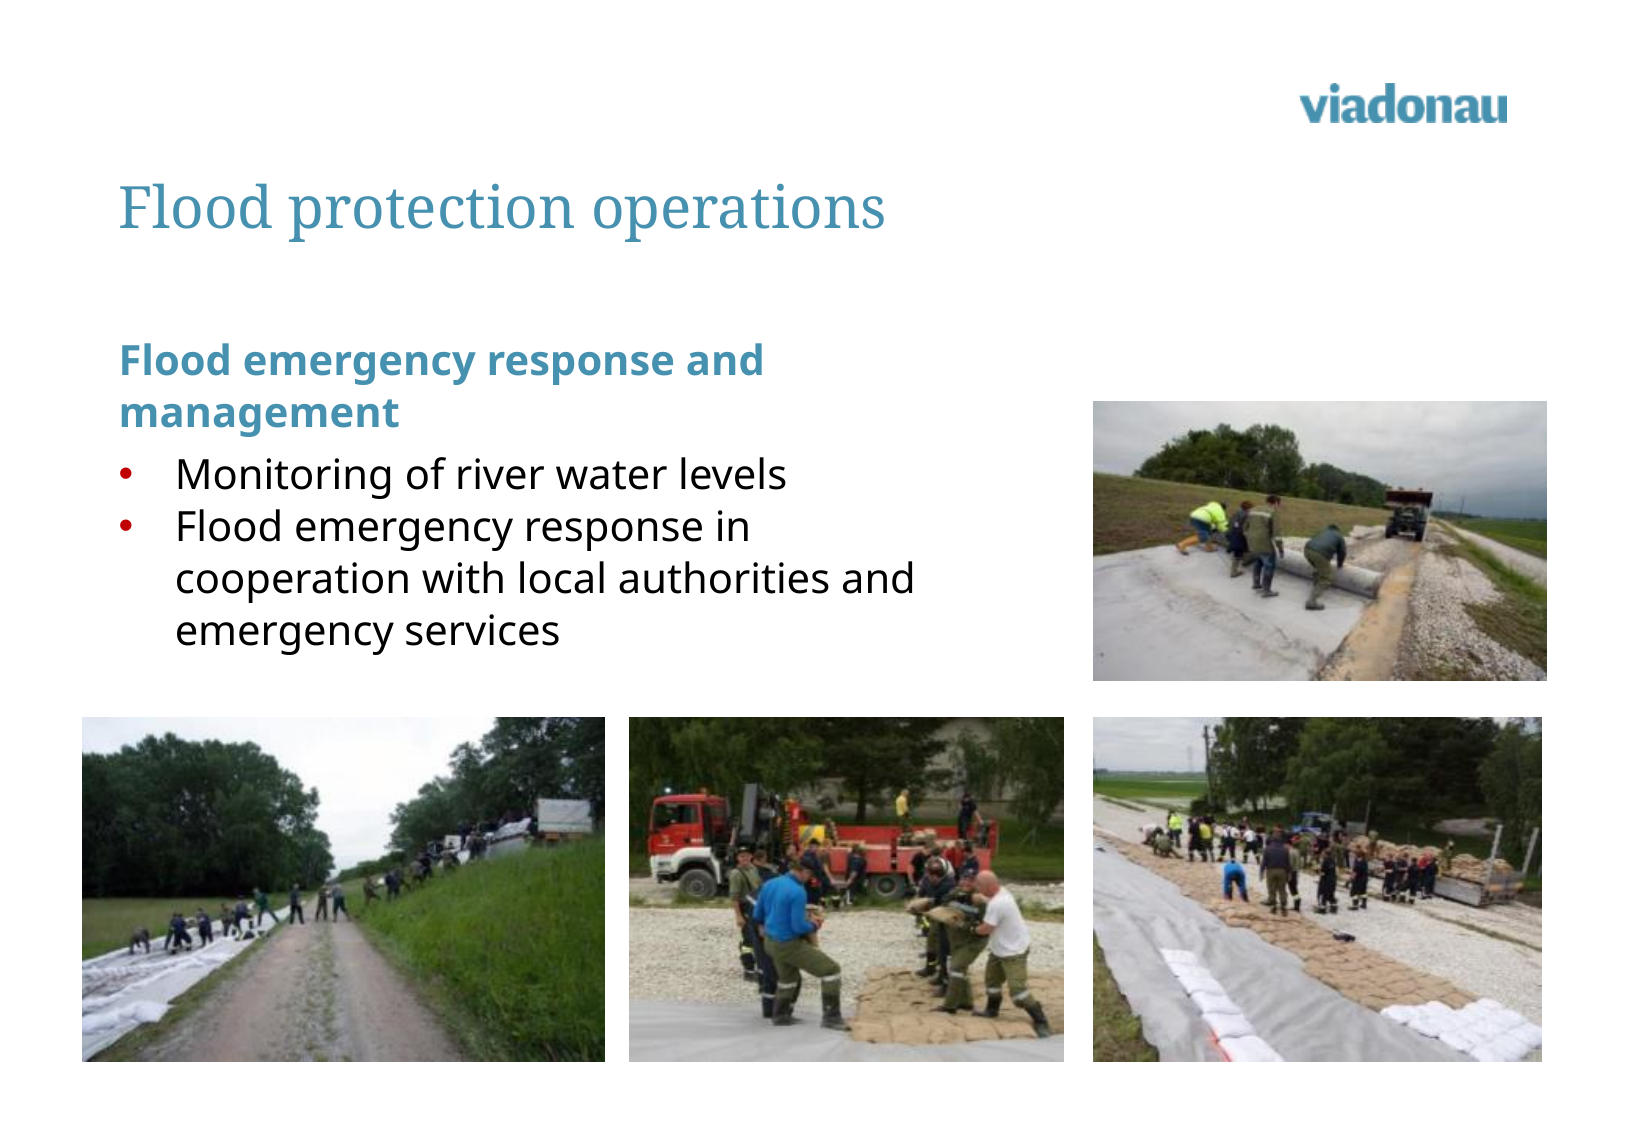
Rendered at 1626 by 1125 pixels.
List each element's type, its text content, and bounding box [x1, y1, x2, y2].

title Flood protection operations [118, 178, 1270, 240]
picture [1093, 401, 1548, 681]
picture [1299, 83, 1507, 123]
picture [1092, 716, 1542, 1062]
picture [82, 716, 605, 1062]
list Monitoring of river water levels Flood emergency response in cooperation with local authorities and emergency services [118, 445, 987, 604]
picture [629, 716, 1064, 1062]
list Flood emergency response and management [118, 331, 987, 385]
